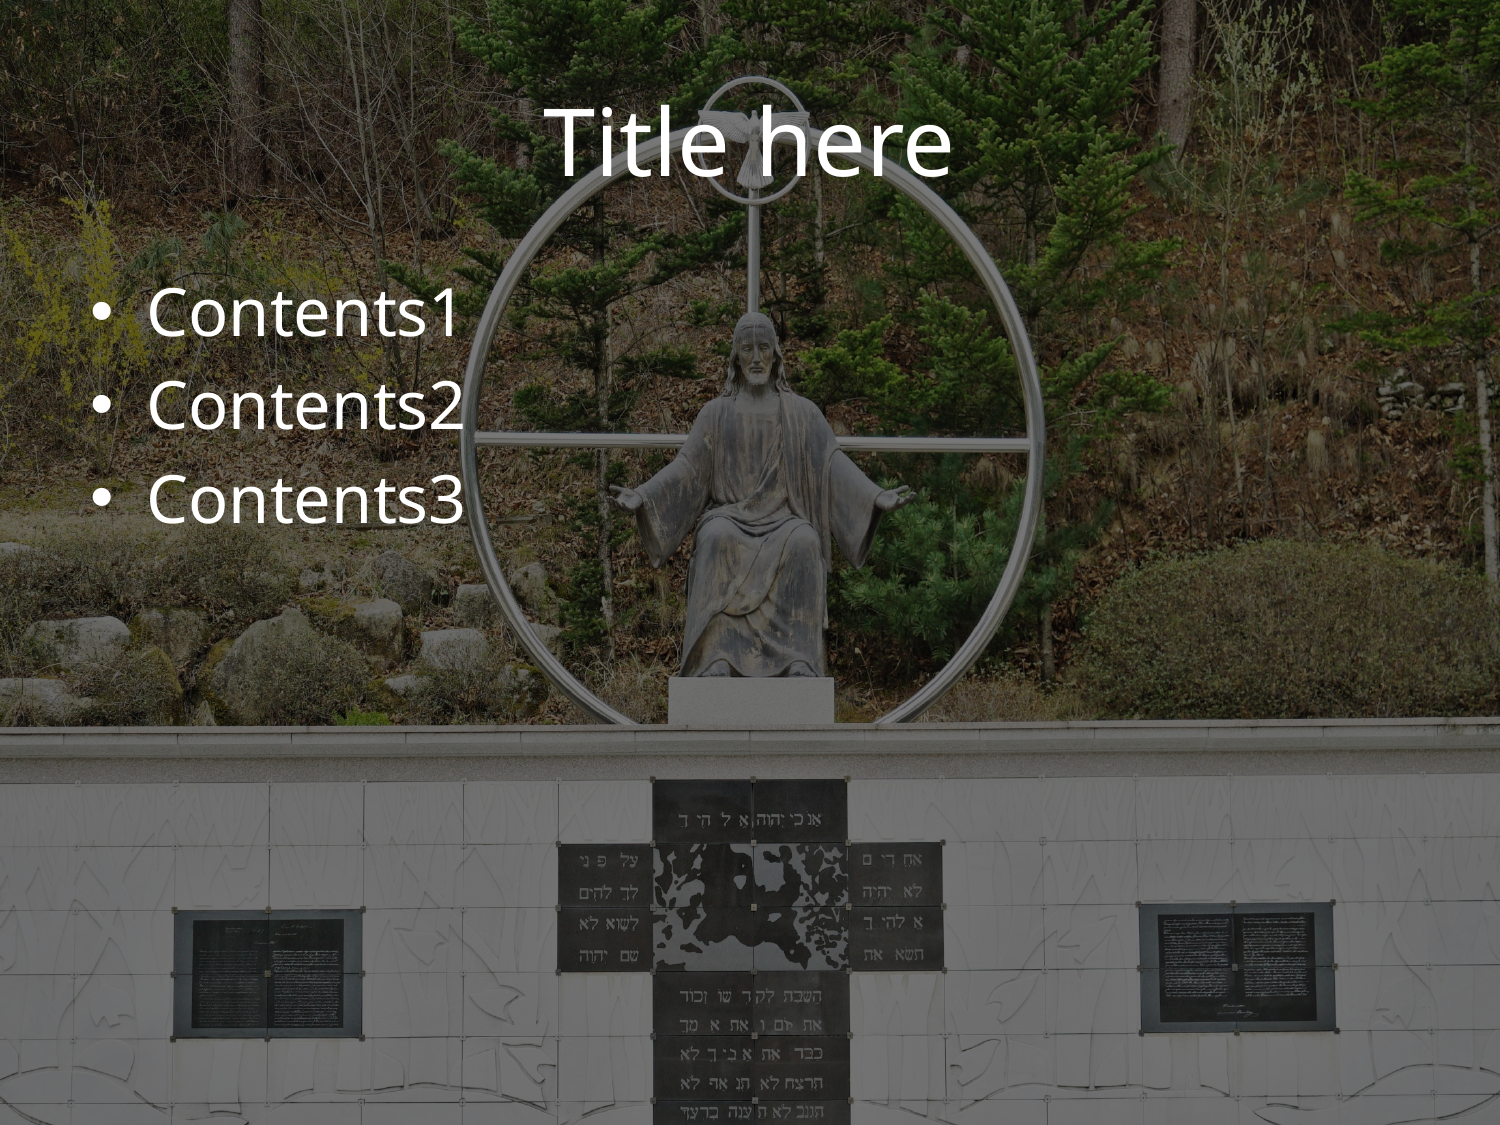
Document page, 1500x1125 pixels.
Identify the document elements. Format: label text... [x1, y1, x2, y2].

list Contents1 Contents2 Contents3 [75, 262, 1425, 1005]
title Title here [75, 45, 1425, 233]
text_box [0, 0, 1500, 1125]
